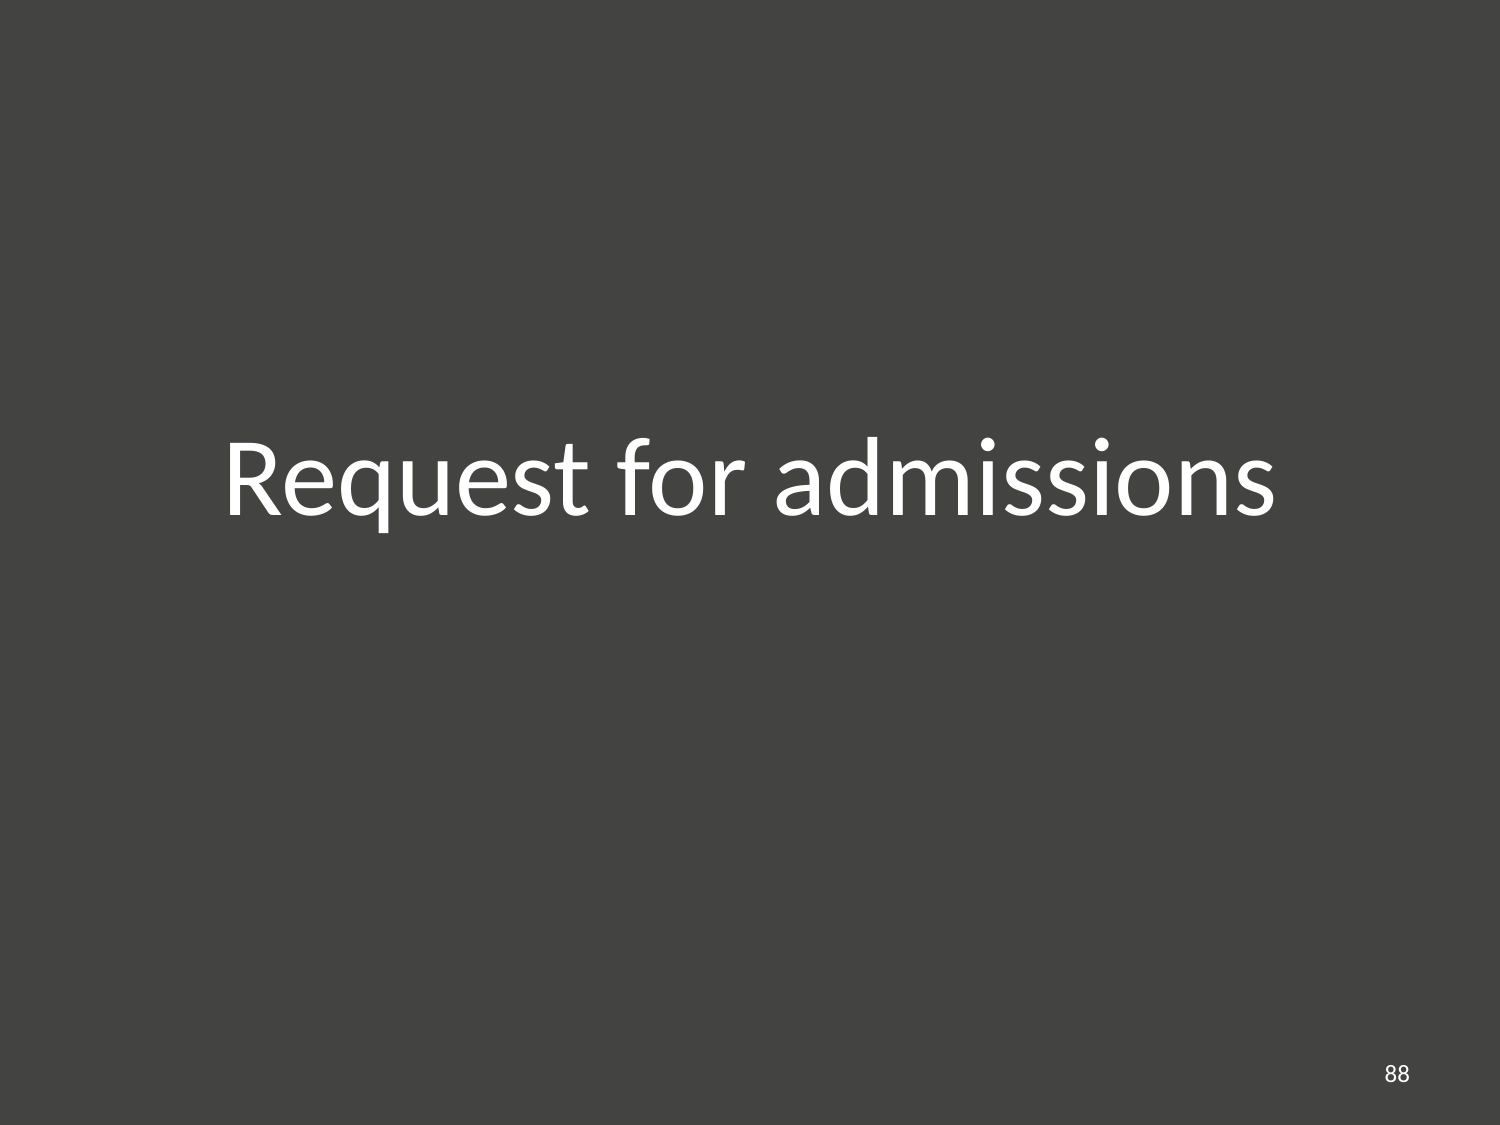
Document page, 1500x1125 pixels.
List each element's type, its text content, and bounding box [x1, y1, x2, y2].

title Request for admissions [112, 349, 1388, 591]
slide_number 88 [1074, 1042, 1425, 1103]
